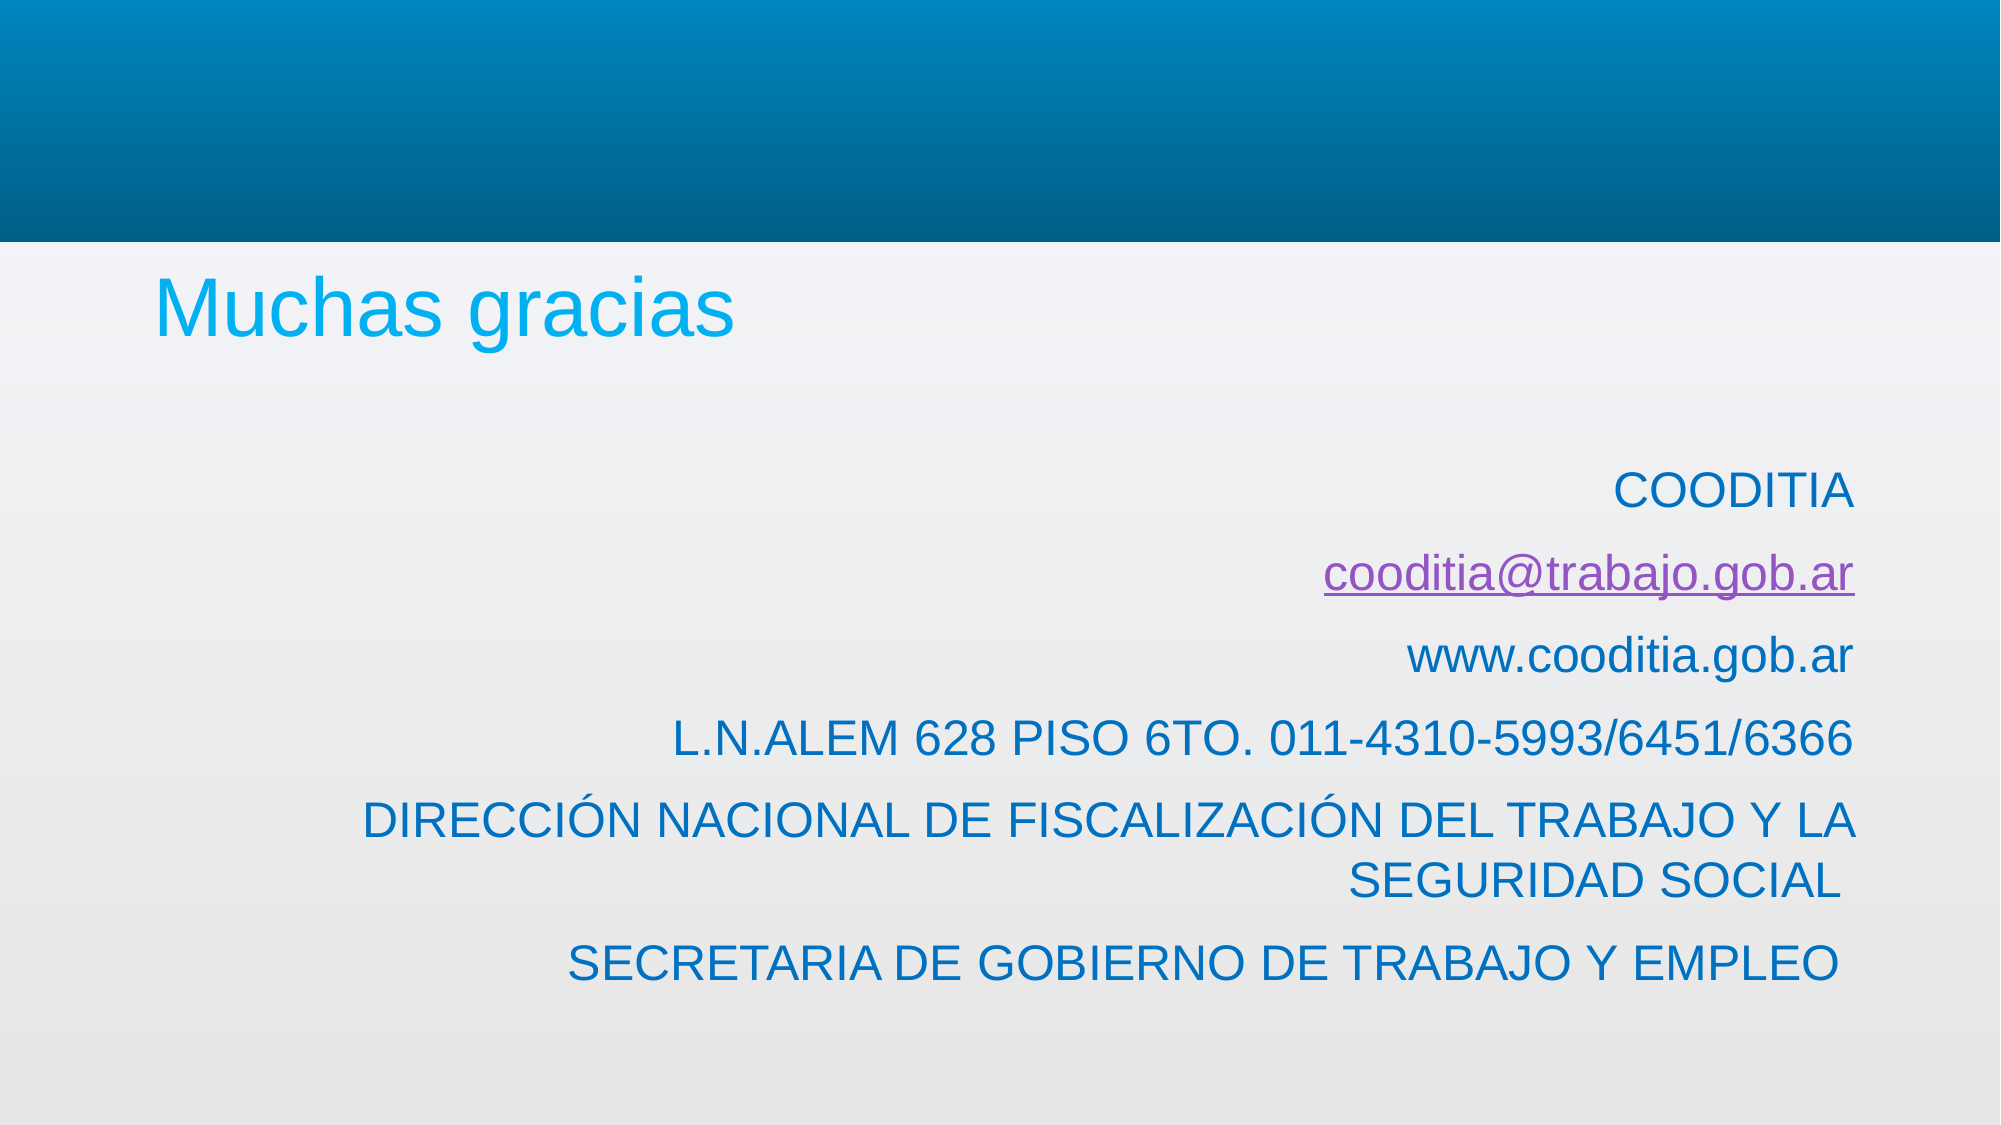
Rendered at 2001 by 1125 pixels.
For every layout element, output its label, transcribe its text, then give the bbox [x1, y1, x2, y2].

list Muchas gracias COODITIA cooditia@trabajo.gob.ar www.cooditia.gob.ar L.N.ALEM 628 PISO 6TO. 011-4310-5993/6451/6366 DIRECCIÓN NACIONAL DE FISCALIZACIÓN DEL TRABAJO Y LA SEGURIDAD SOCIAL SECRETARIA DE GOBIERNO DE TRABAJO Y EMPLEO [138, 245, 1870, 1089]
